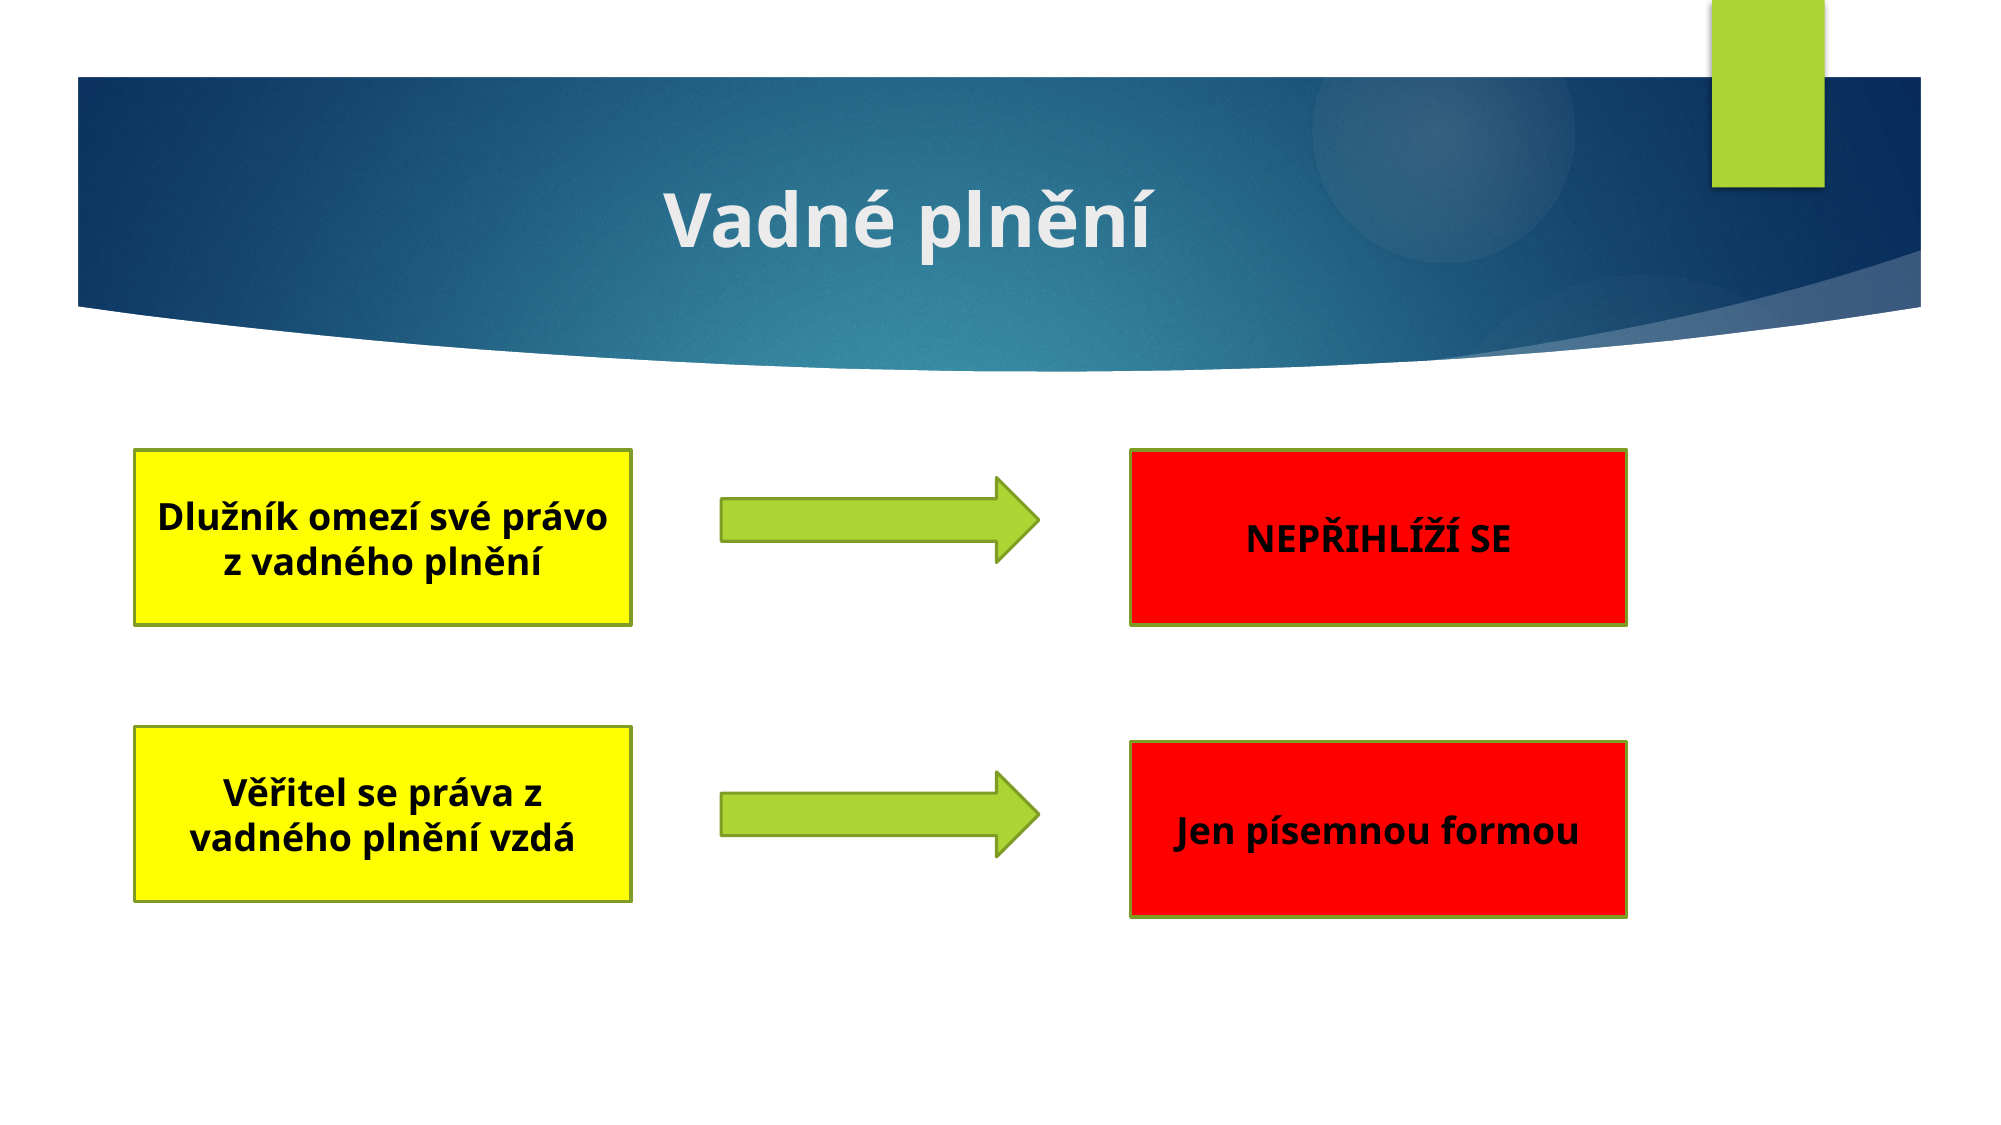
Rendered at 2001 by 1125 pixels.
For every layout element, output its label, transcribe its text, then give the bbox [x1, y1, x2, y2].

text_box Jen písemnou formou [1129, 740, 1628, 919]
text_box [719, 476, 1041, 564]
title Vadné plnění [189, 159, 1627, 276]
text_box NEPŘIHLÍŽÍ SE [1129, 448, 1628, 627]
text_box [719, 770, 1041, 859]
text_box Dlužník omezí své právo z vadného plnění [133, 448, 633, 627]
text_box Věřitel se práva z vadného plnění vzdá [133, 725, 633, 903]
